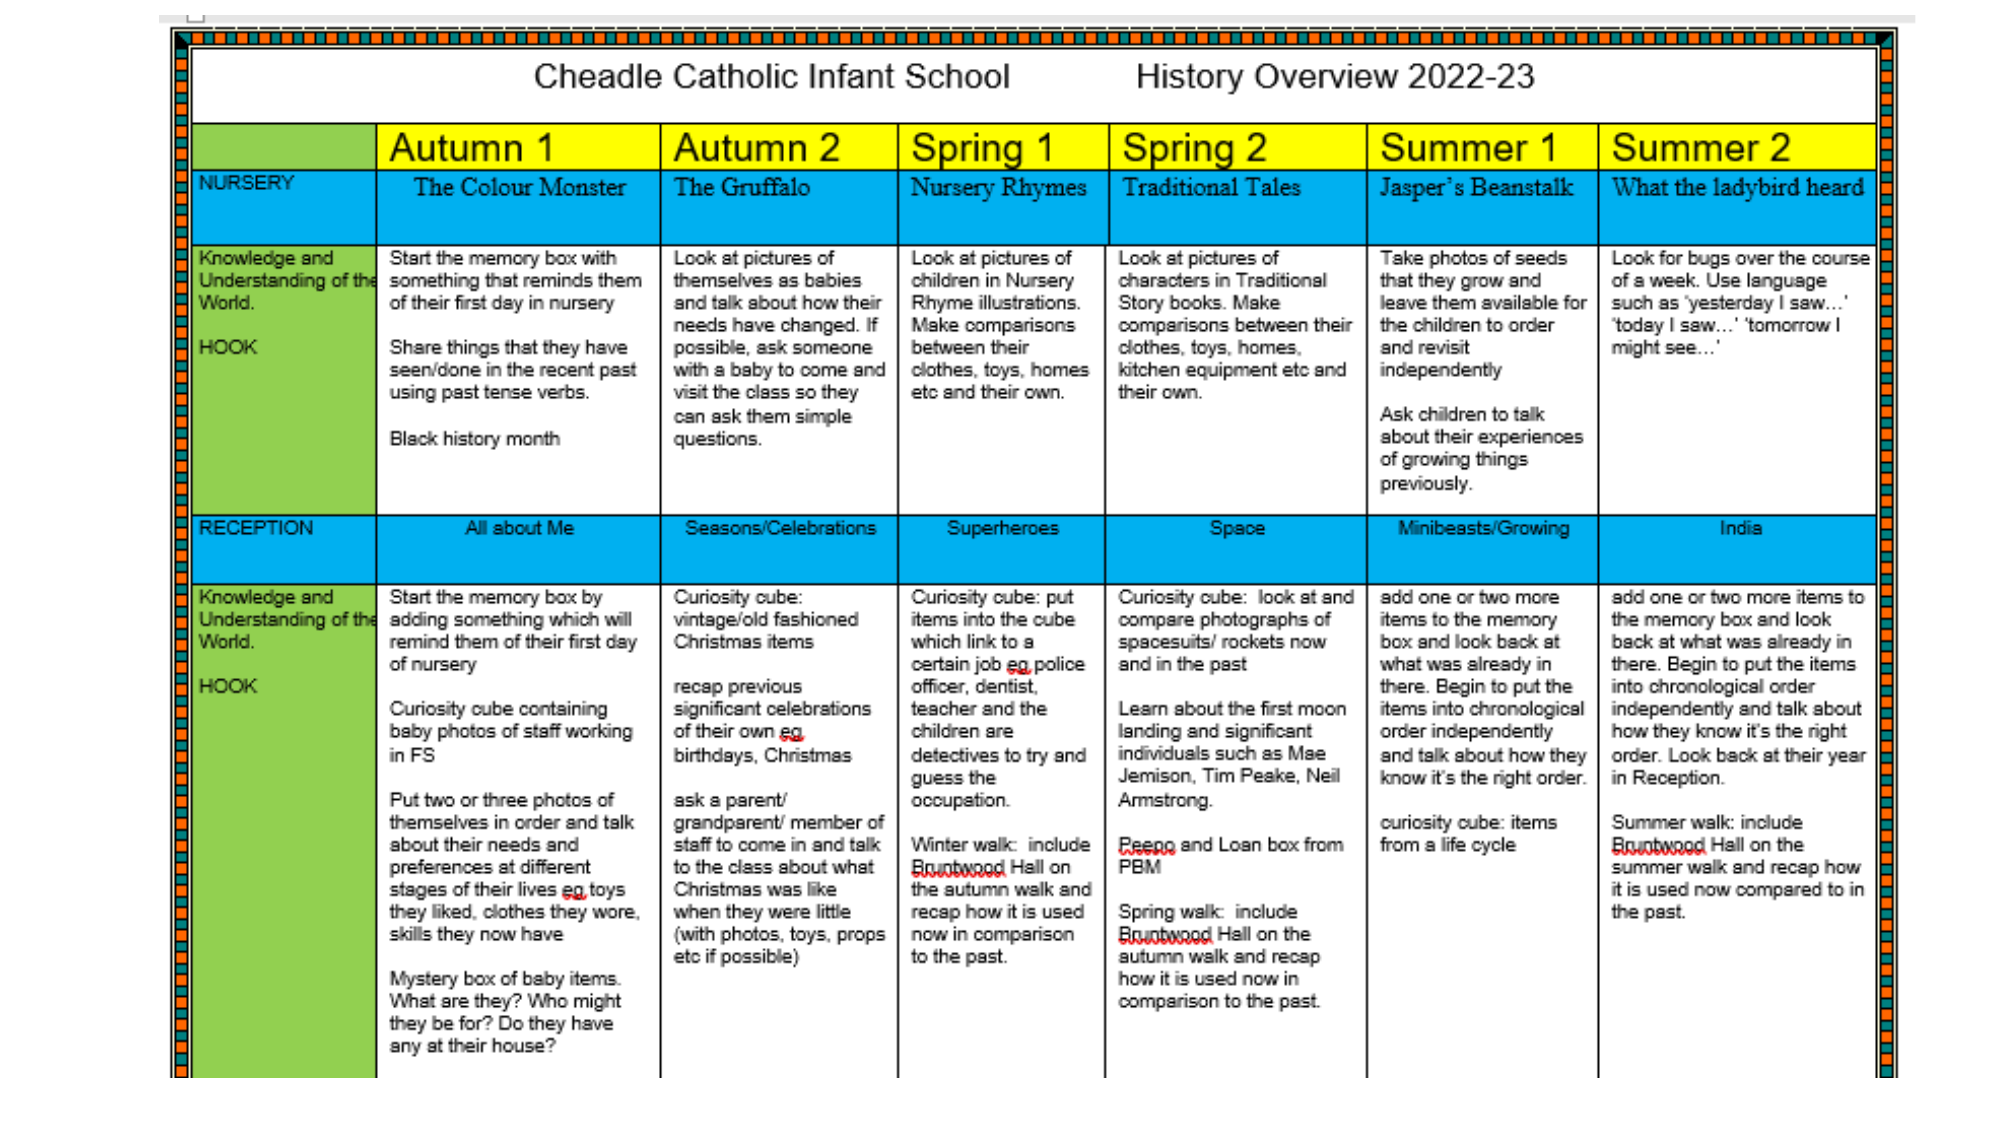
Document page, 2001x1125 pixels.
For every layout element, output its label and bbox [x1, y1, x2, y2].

picture [159, 15, 1916, 1078]
